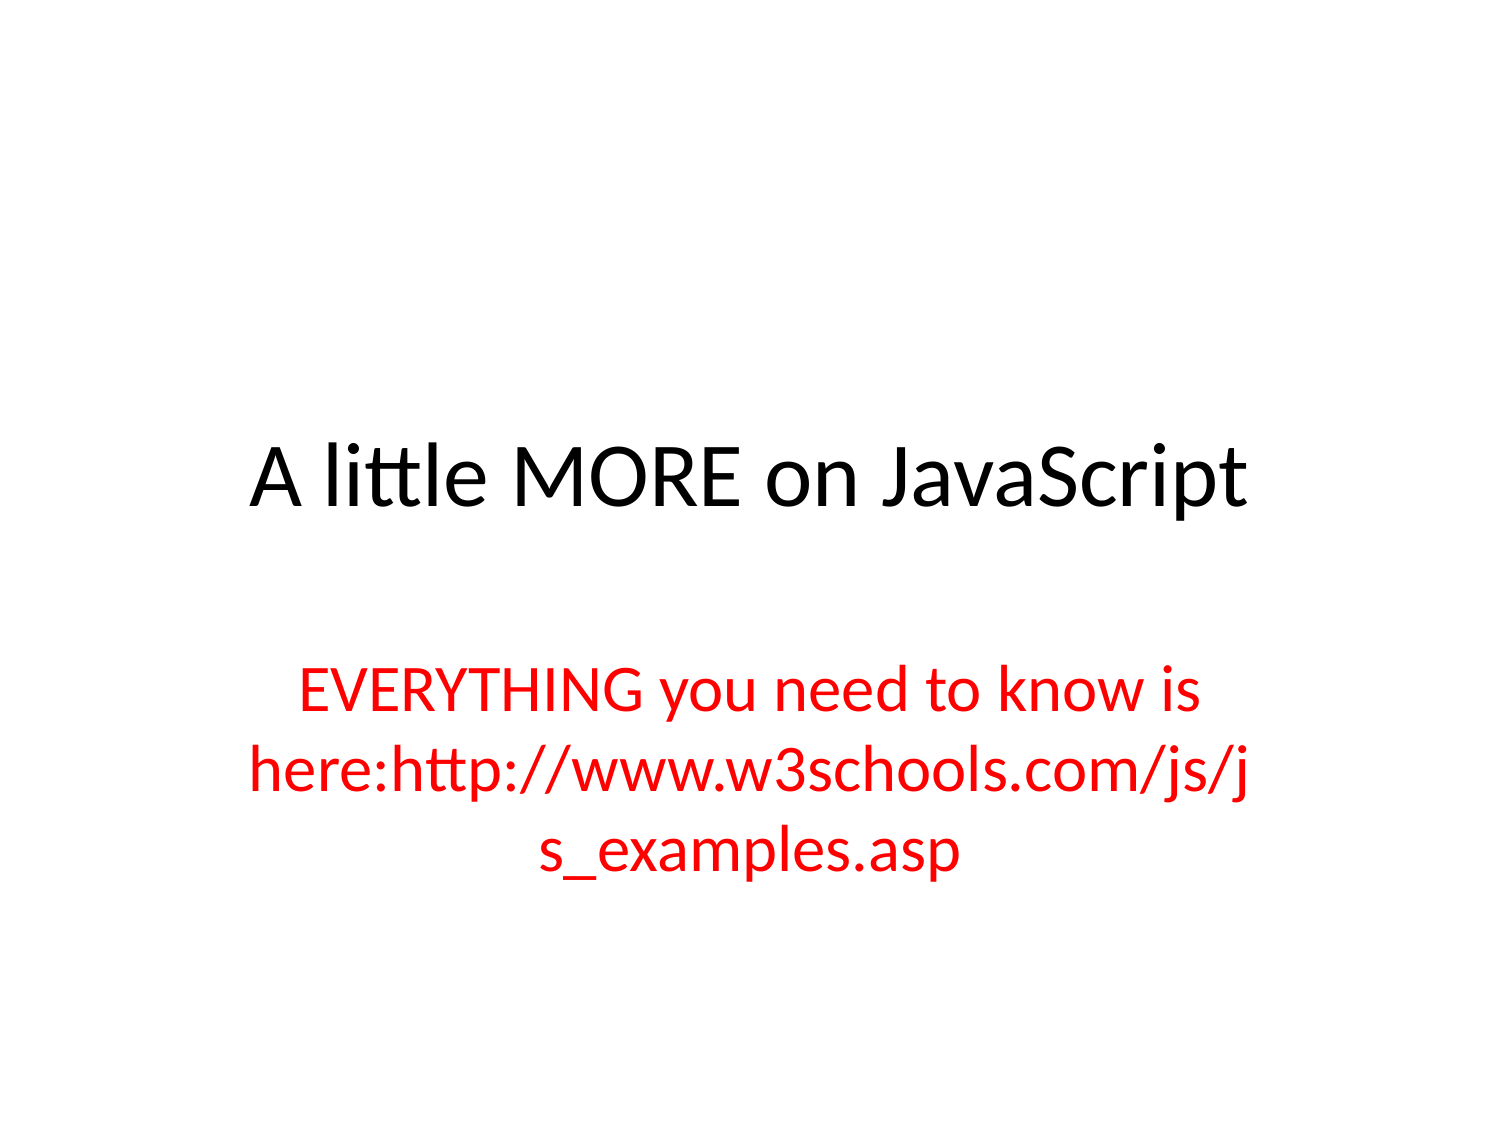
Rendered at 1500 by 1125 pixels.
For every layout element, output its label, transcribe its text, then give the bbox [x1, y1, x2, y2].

subtitle EVERYTHING you need to know is here:http://www.w3schools.com/js/js_examples.asp [225, 637, 1275, 925]
title A little MORE on JavaScript [112, 349, 1388, 591]
